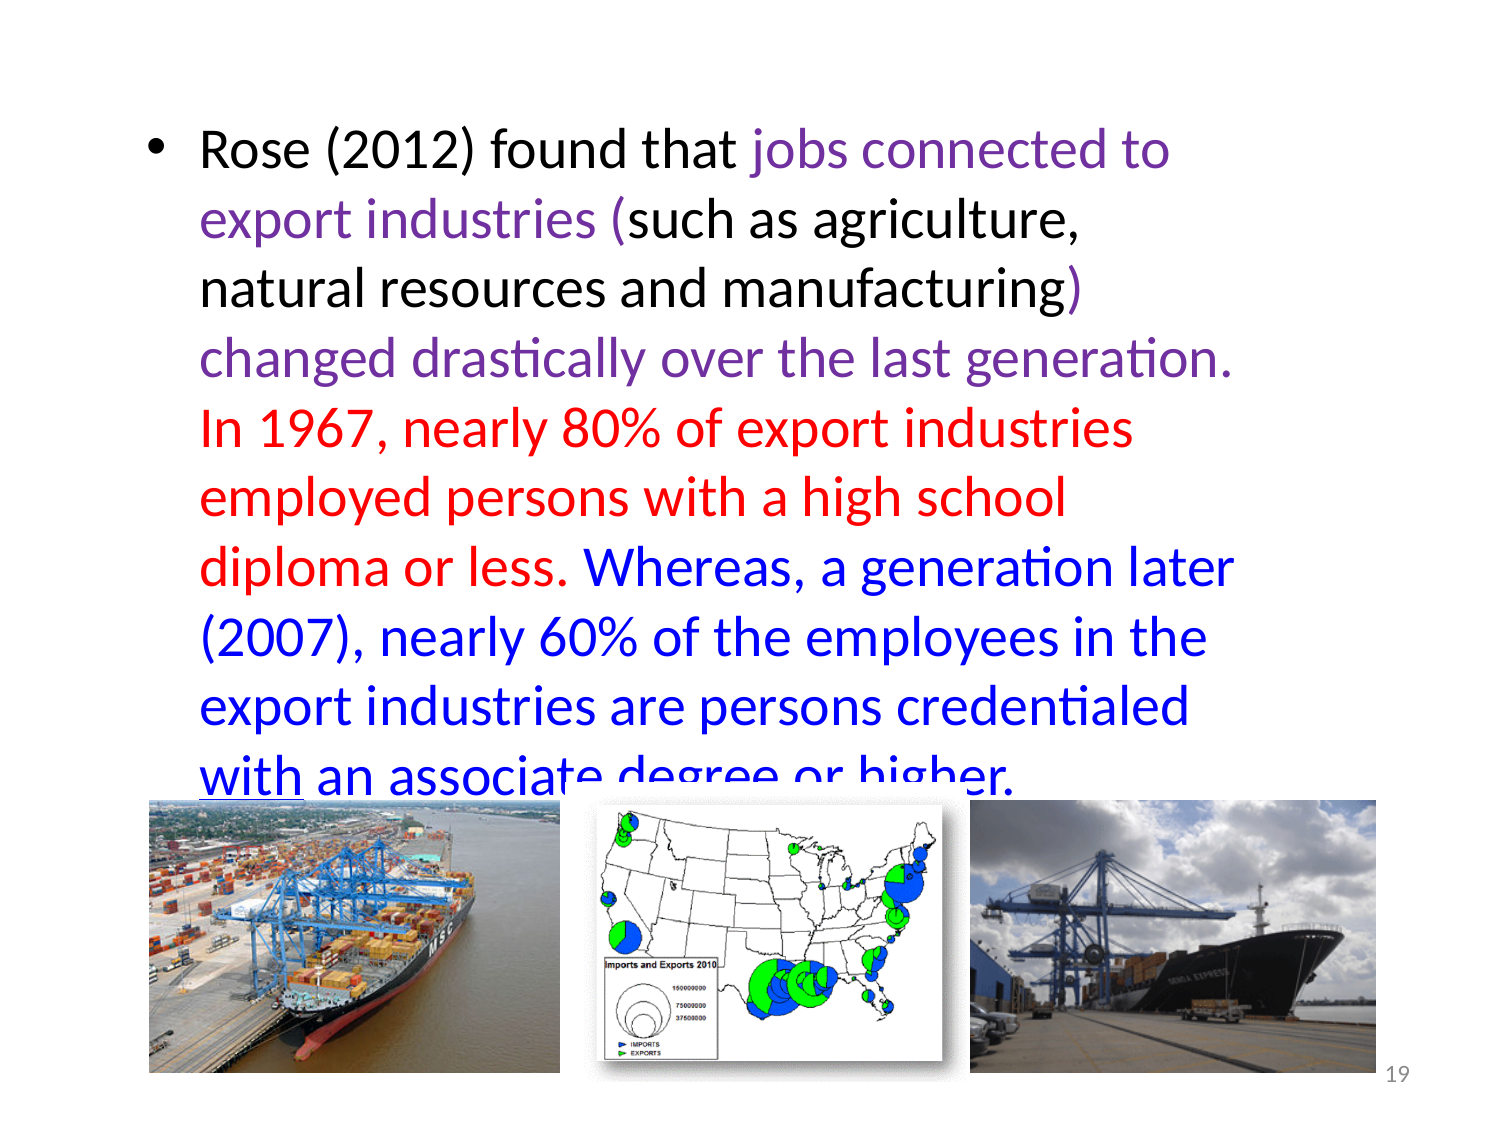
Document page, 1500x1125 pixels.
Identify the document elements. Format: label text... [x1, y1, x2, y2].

picture [970, 800, 1377, 1073]
text_box [195, 123, 748, 490]
picture [565, 782, 967, 1082]
slide_number 19 [1074, 1042, 1425, 1103]
picture [148, 800, 560, 1073]
list Rose (2012) found that jobs connected to export industries (such as agriculture, natural resources and manufacturing) changed drastically over the last generation. In 1967, nearly 80% of export industries employed persons with a high school diploma or less. Whereas, a generation later (2007), nearly 60% of the employees in the export industries are persons credentialed with an associate degree or higher. [131, 103, 1266, 829]
